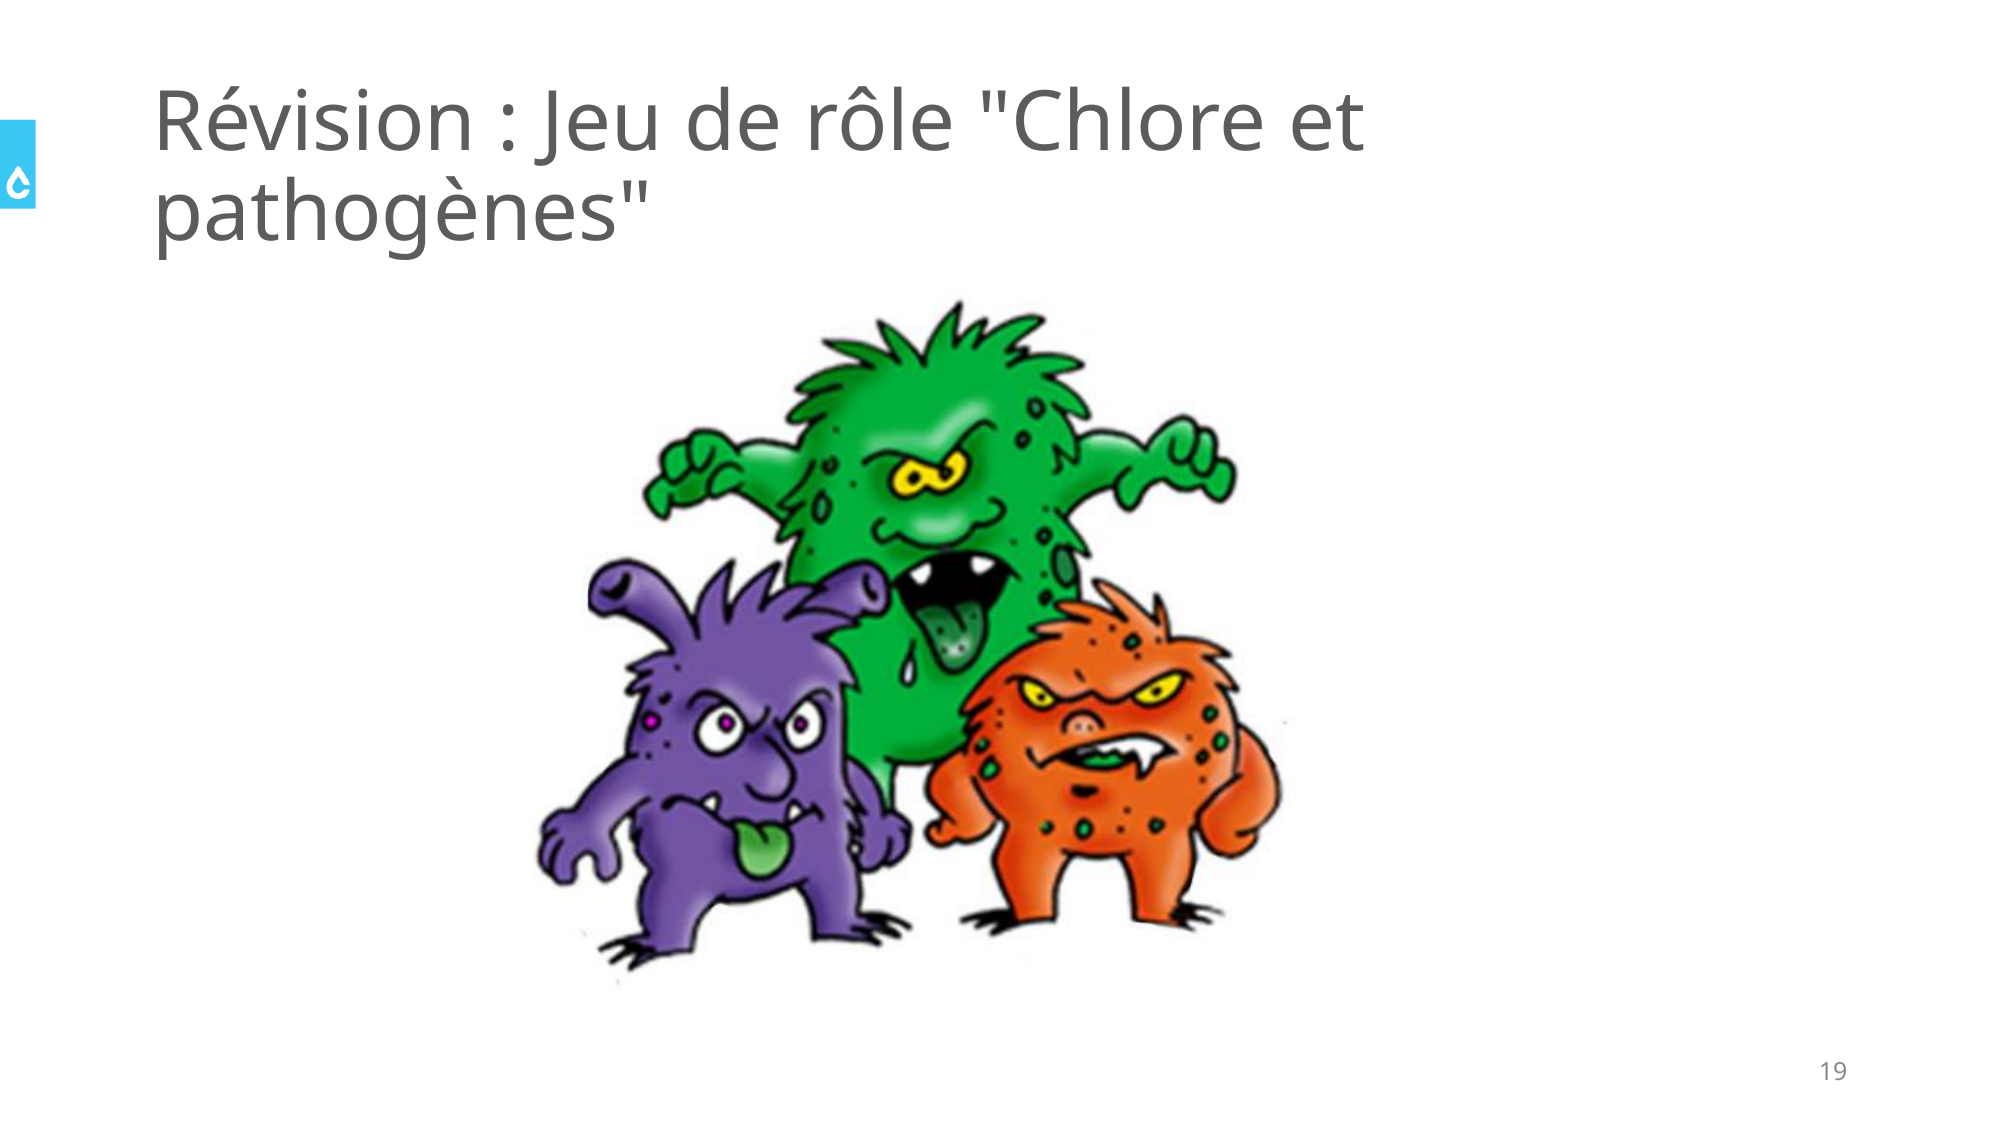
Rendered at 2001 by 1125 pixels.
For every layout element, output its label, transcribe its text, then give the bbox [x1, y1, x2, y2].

picture [0, 119, 36, 209]
slide_number 19 [1412, 1042, 1863, 1103]
title Révision : Jeu de rôle "Chlore et pathogènes" [137, 59, 1863, 278]
picture [532, 277, 1302, 1001]
